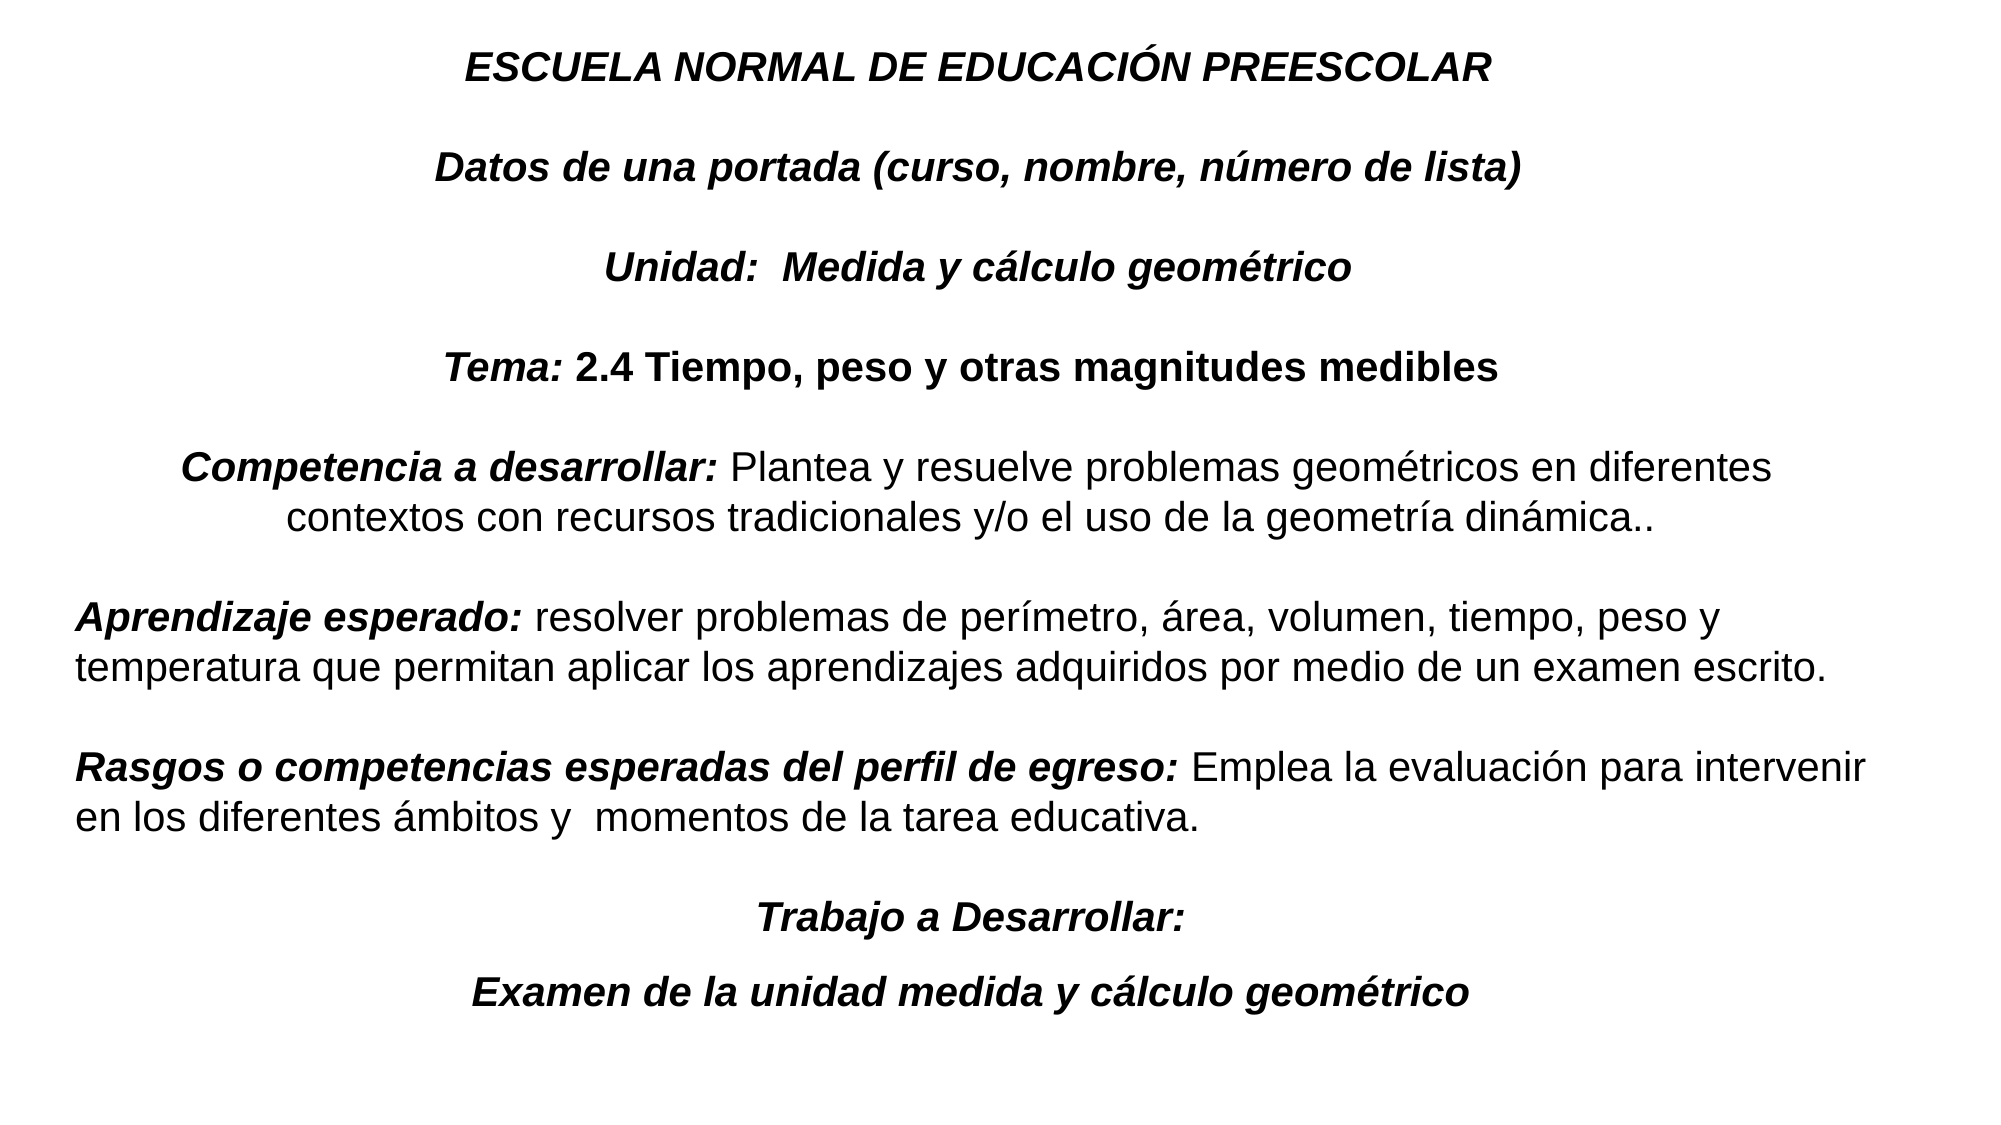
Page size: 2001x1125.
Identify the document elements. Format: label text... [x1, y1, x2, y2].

text_box ESCUELA NORMAL DE EDUCACIÓN PREESCOLAR Datos de una portada (curso, nombre, número de lista) Unidad: Medida y cálculo geométrico Tema: 2.4 Tiempo, peso y otras magnitudes medibles Competencia a desarrollar: Plantea y resuelve problemas geométricos en diferentes contextos con recursos tradicionales y/o el uso de la geometría dinámica.. Aprendizaje esperado: resolver problemas de perímetro, área, volumen, tiempo, peso y temperatura que permitan aplicar los aprendizajes adquiridos por medio de un examen escrito. Rasgos o competencias esperadas del perfil de egreso: Emplea la evaluación para intervenir en los diferentes ámbitos y momentos de la tarea educativa. Trabajo a Desarrollar: Examen de la unidad medida y cálculo geométrico [60, 32, 1882, 1023]
